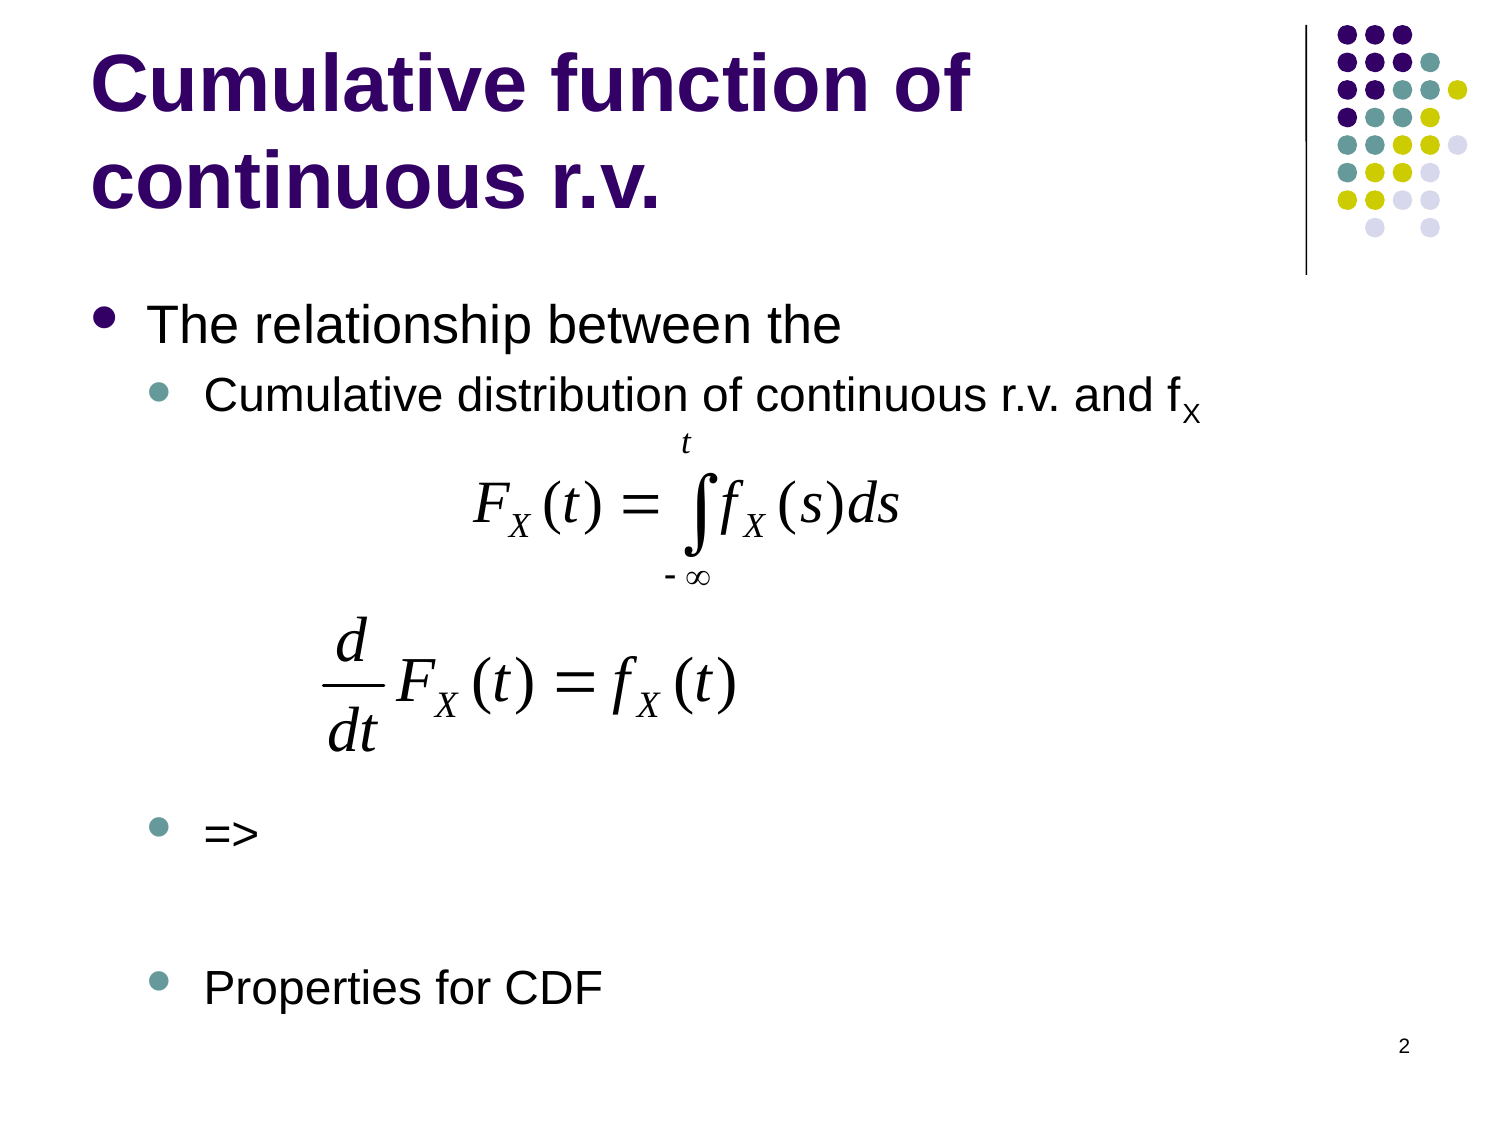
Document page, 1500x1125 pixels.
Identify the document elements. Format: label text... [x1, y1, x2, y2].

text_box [462, 412, 913, 598]
slide_number 2 [1074, 1025, 1425, 1100]
title Cumulative function of continuous r.v. [75, 20, 1313, 233]
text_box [312, 599, 751, 766]
